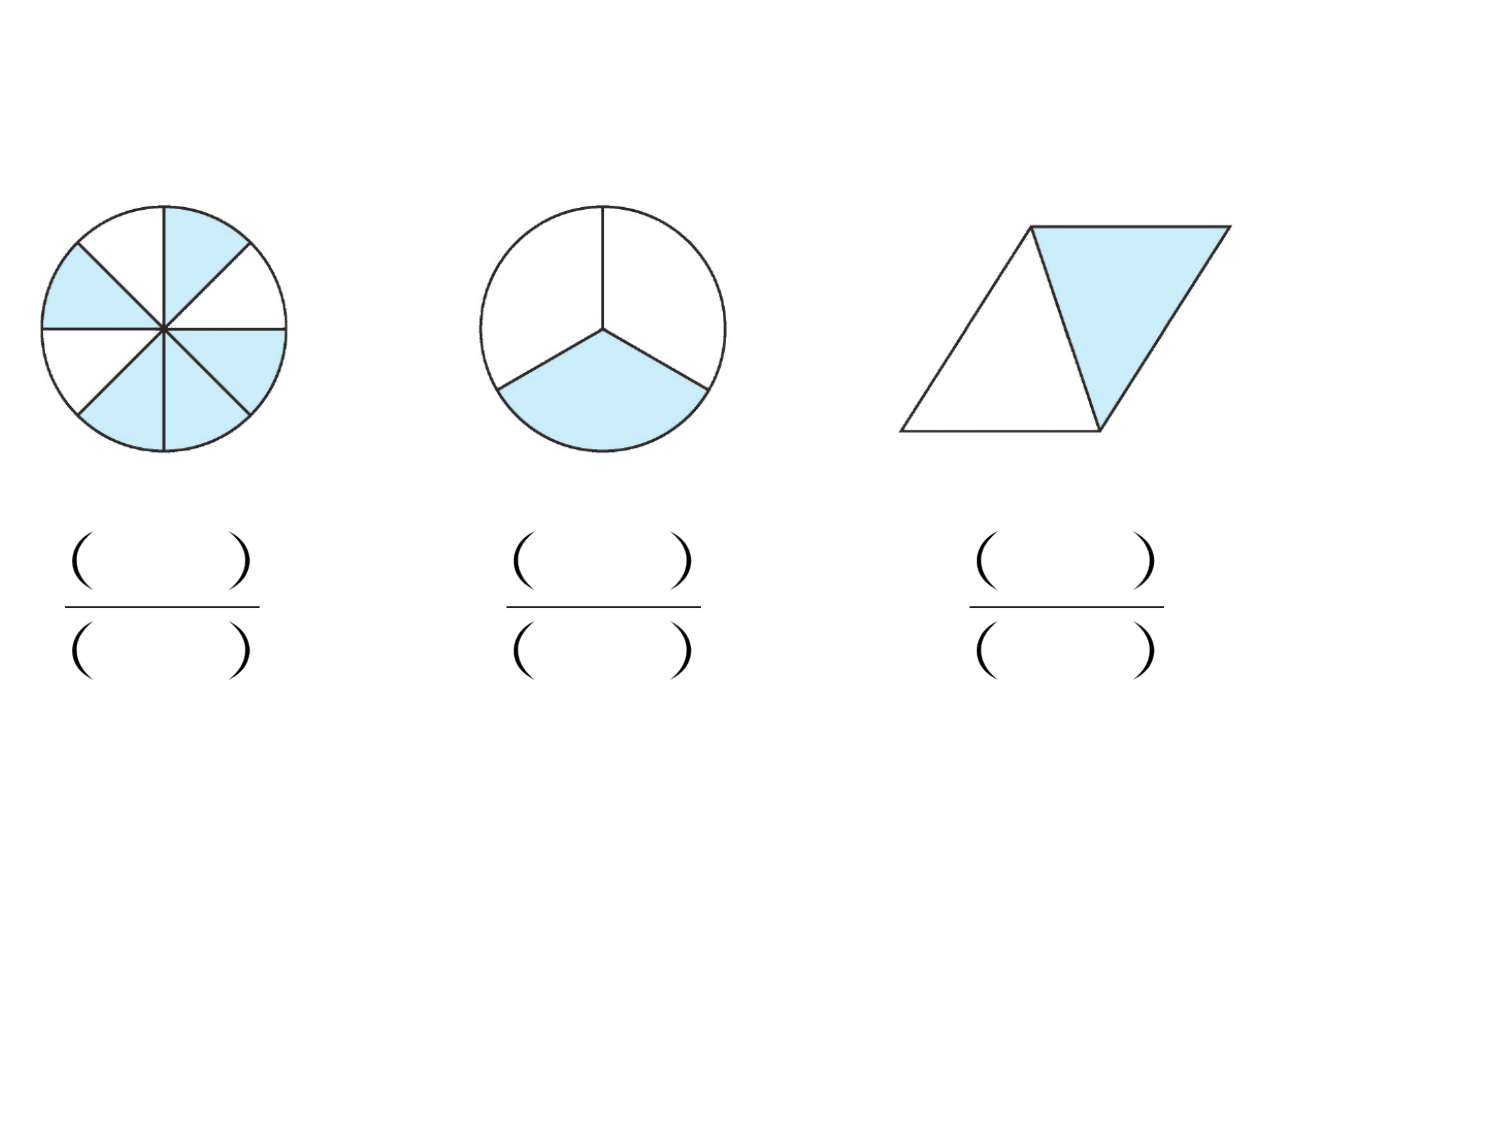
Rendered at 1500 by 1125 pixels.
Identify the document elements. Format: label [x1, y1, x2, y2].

picture [35, 177, 1453, 701]
